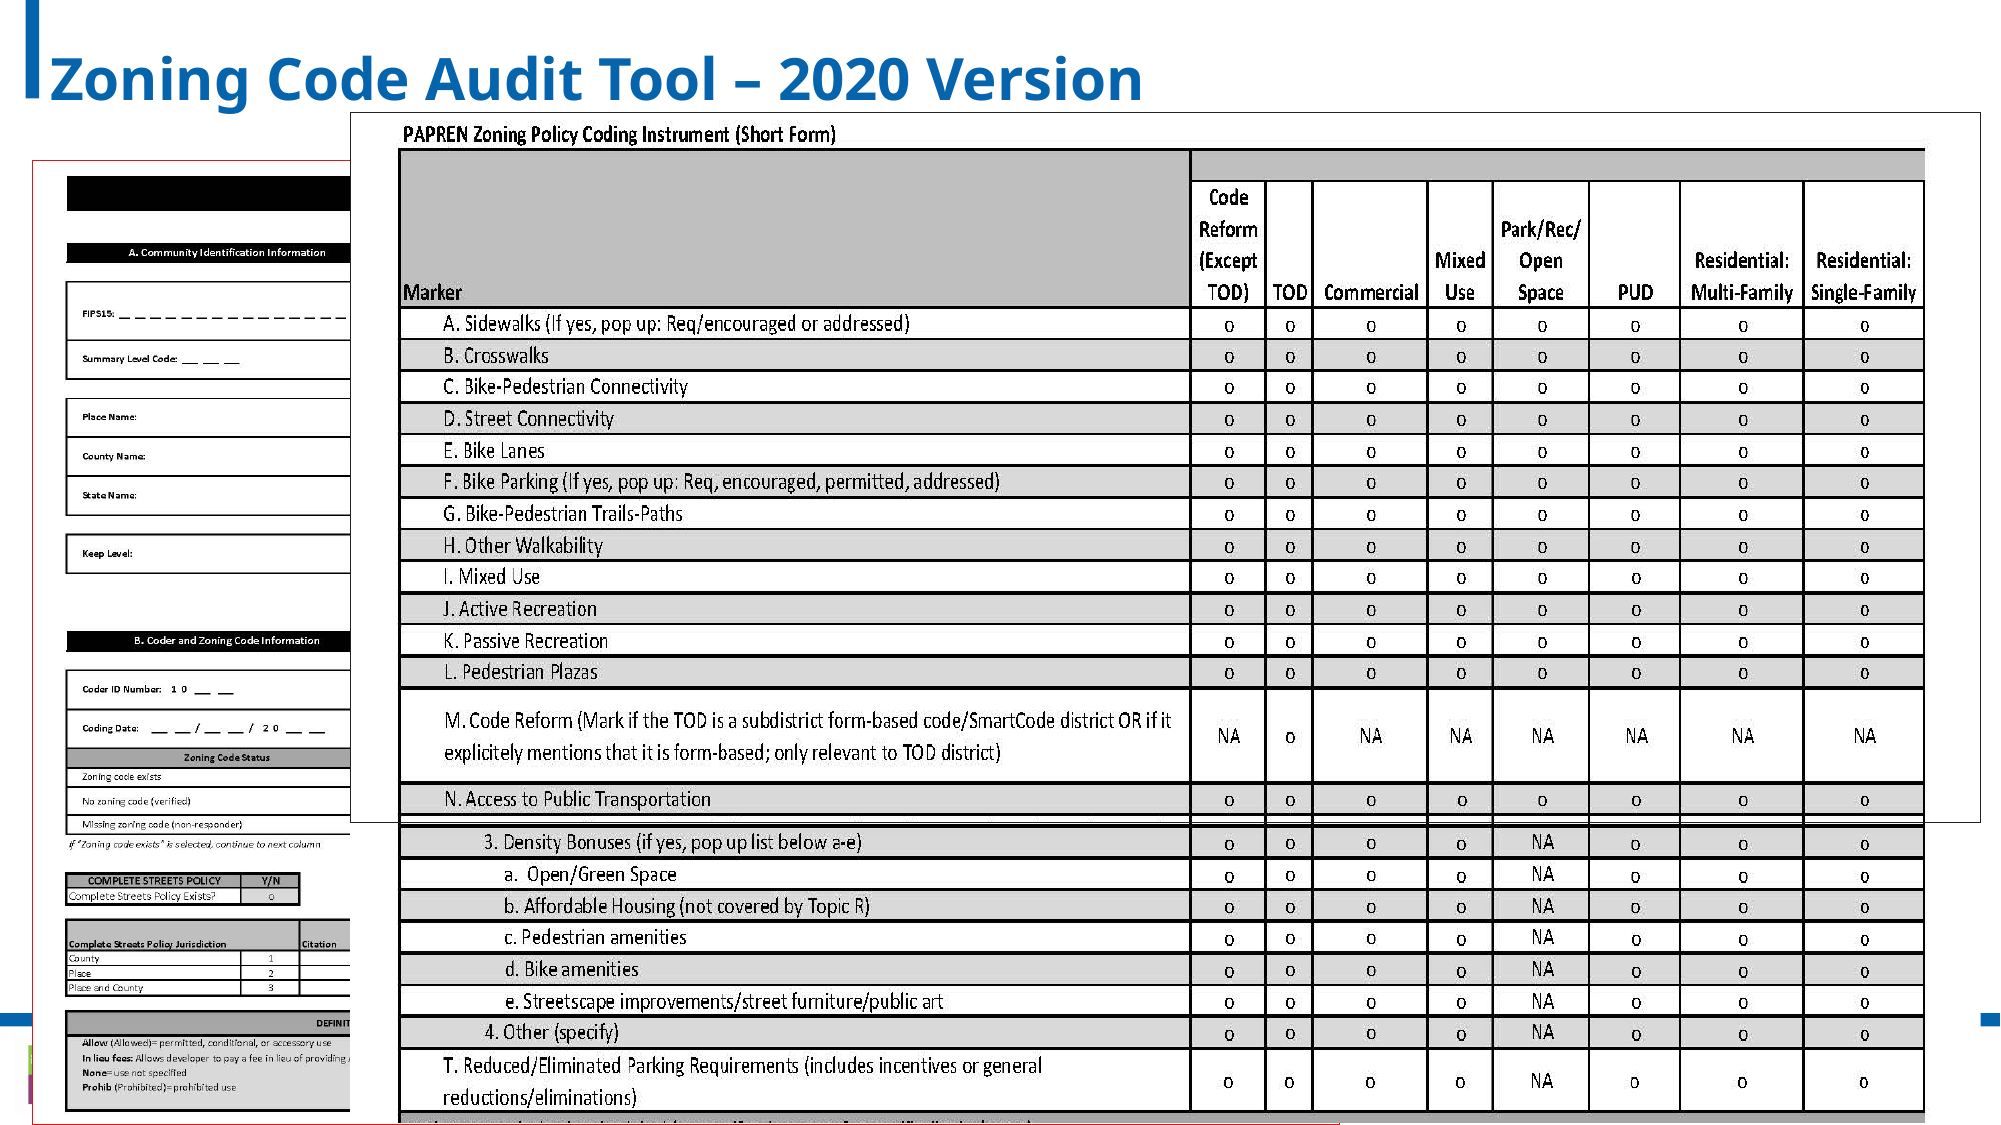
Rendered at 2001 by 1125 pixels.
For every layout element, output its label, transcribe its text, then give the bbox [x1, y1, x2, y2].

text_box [349, 112, 1981, 1123]
title Zoning Code Audit Tool – 2020 Version [50, 50, 1950, 113]
picture [14, 160, 1340, 1125]
